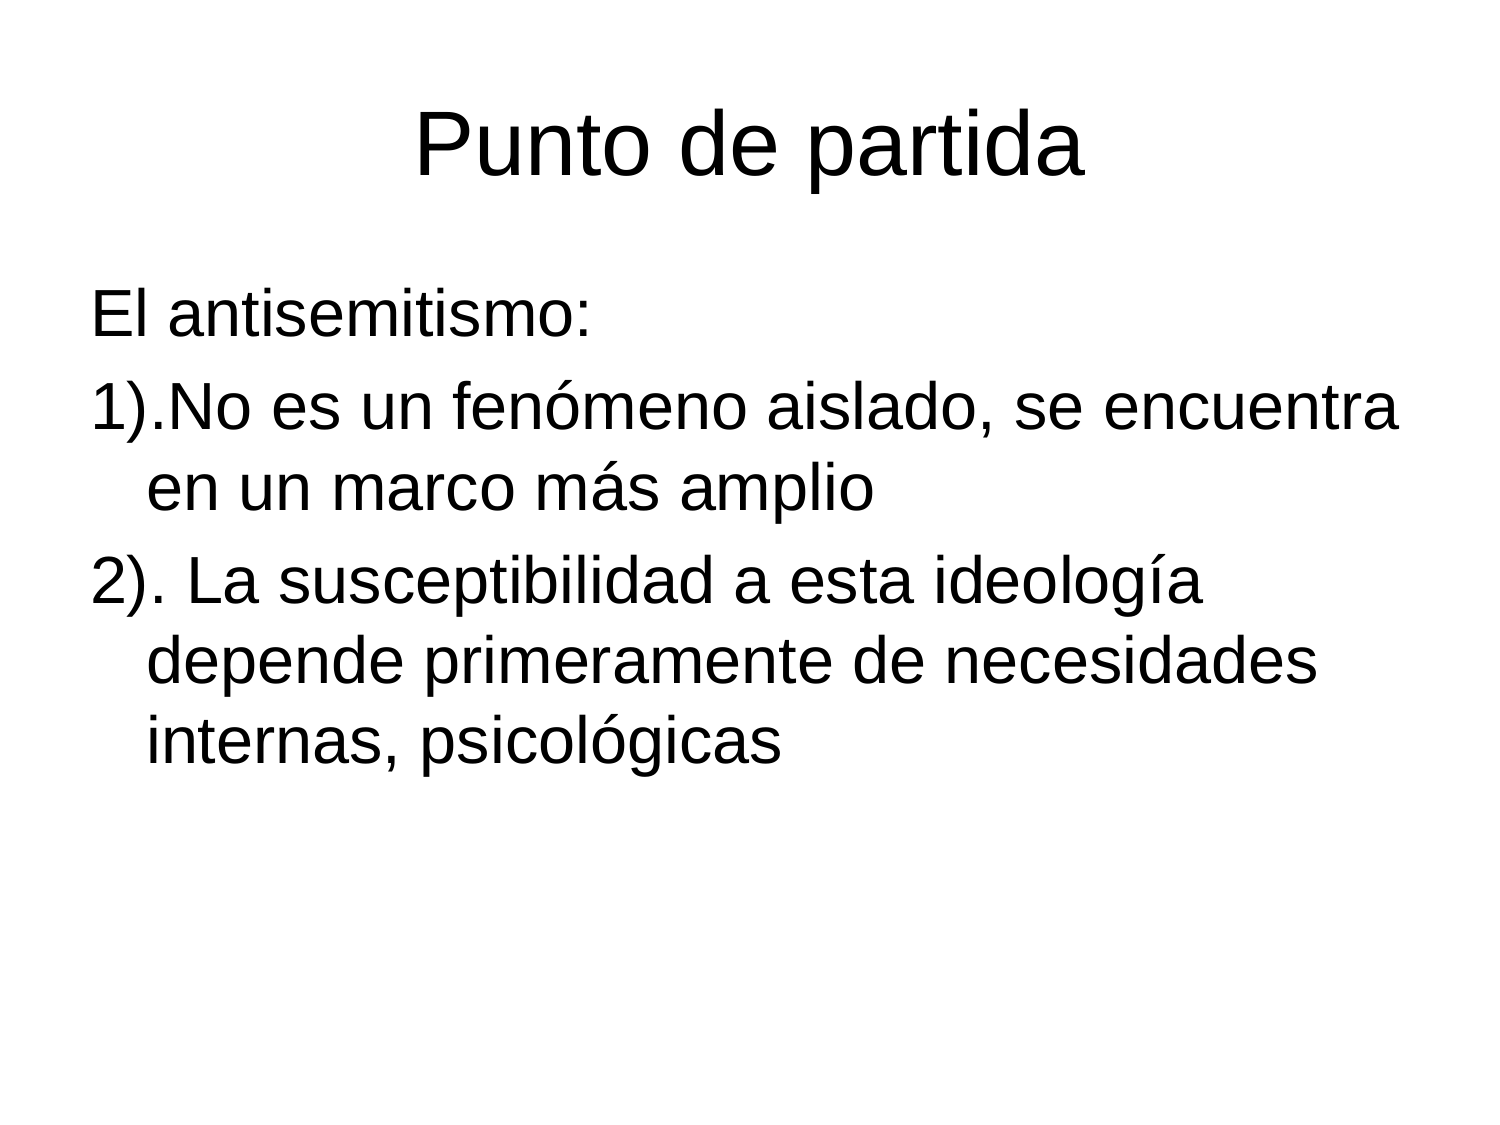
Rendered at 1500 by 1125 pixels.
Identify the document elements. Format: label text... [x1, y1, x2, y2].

title Punto de partida [74, 44, 1426, 233]
list El antisemitismo: 1).No es un fenómeno aislado, se encuentra en un marco más amplio 2). La susceptibilidad a esta ideología depende primeramente de necesidades internas, psicológicas [74, 262, 1426, 1006]
